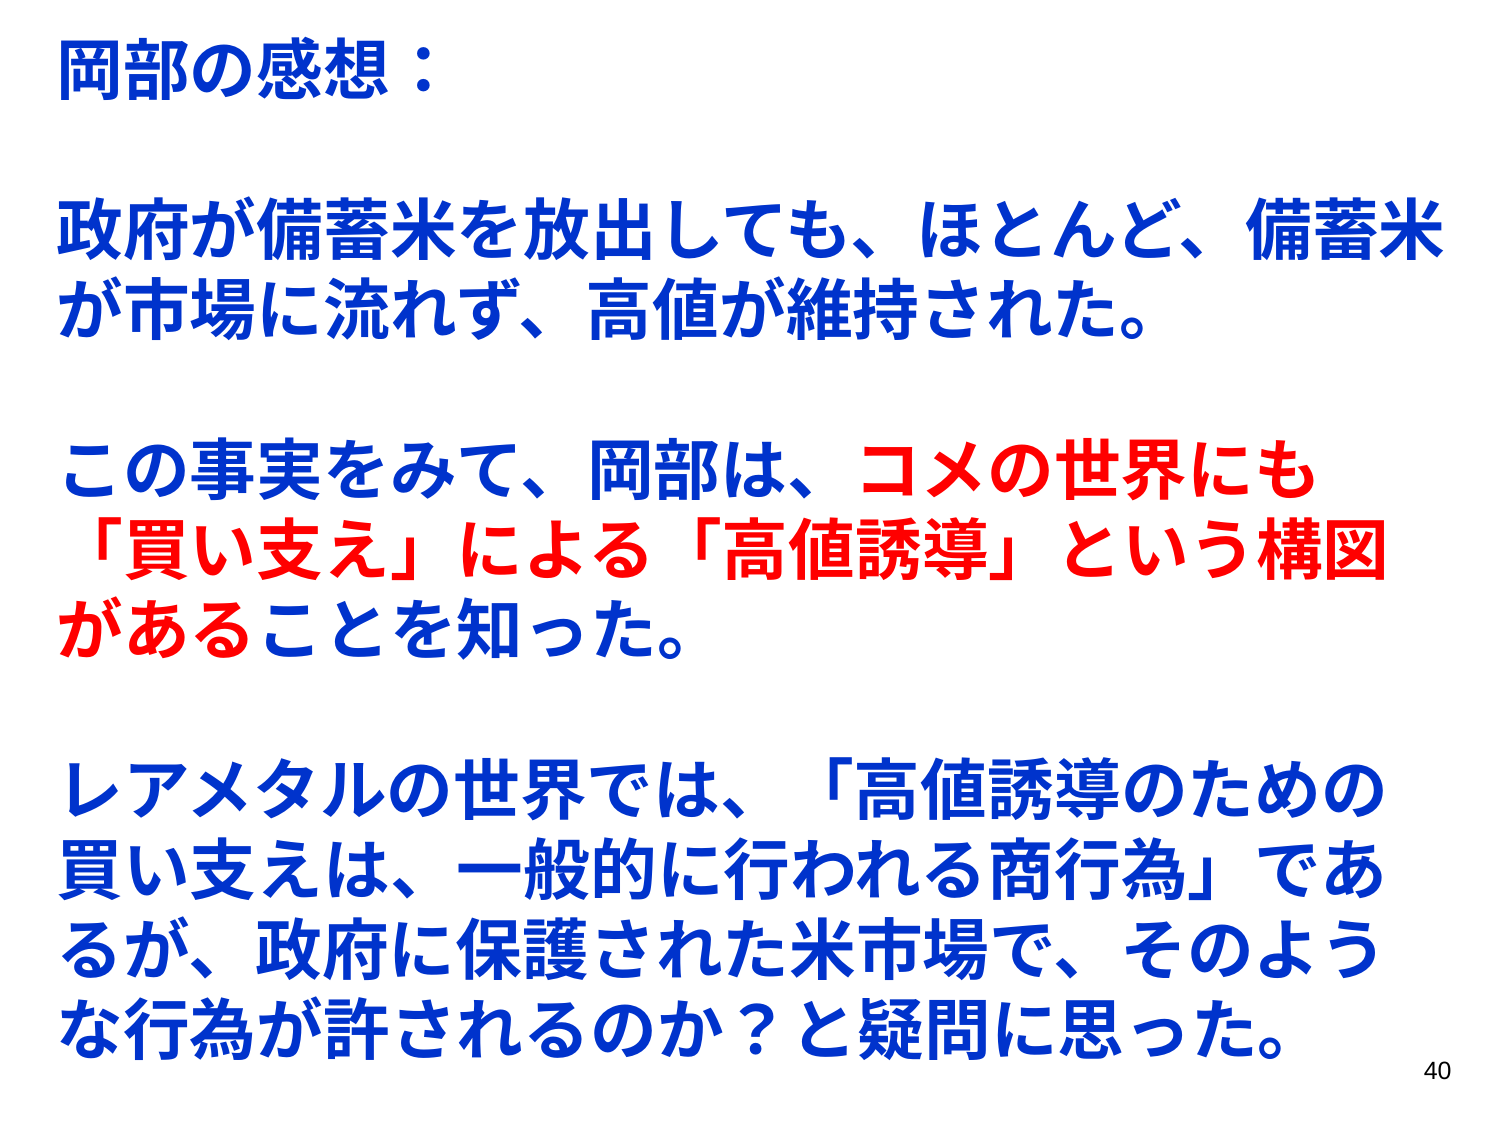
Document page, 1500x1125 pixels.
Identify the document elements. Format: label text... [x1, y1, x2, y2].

text_box 岡部の感想： 政府が備蓄米を放出しても、ほとんど、備蓄米が市場に流れず、高値が維持された。 この事実をみて、岡部は、コメの世界にも「買い支え」による「高値誘導」という構図があることを知った。 レアメタルの世界では、「高値誘導のための買い支えは、一般的に行われる商行為」であるが、政府に保護された米市場で、そのような行為が許されるのか？と疑問に思った。 [41, 20, 1467, 1075]
slide_number 40 [1116, 1075, 1467, 1125]
